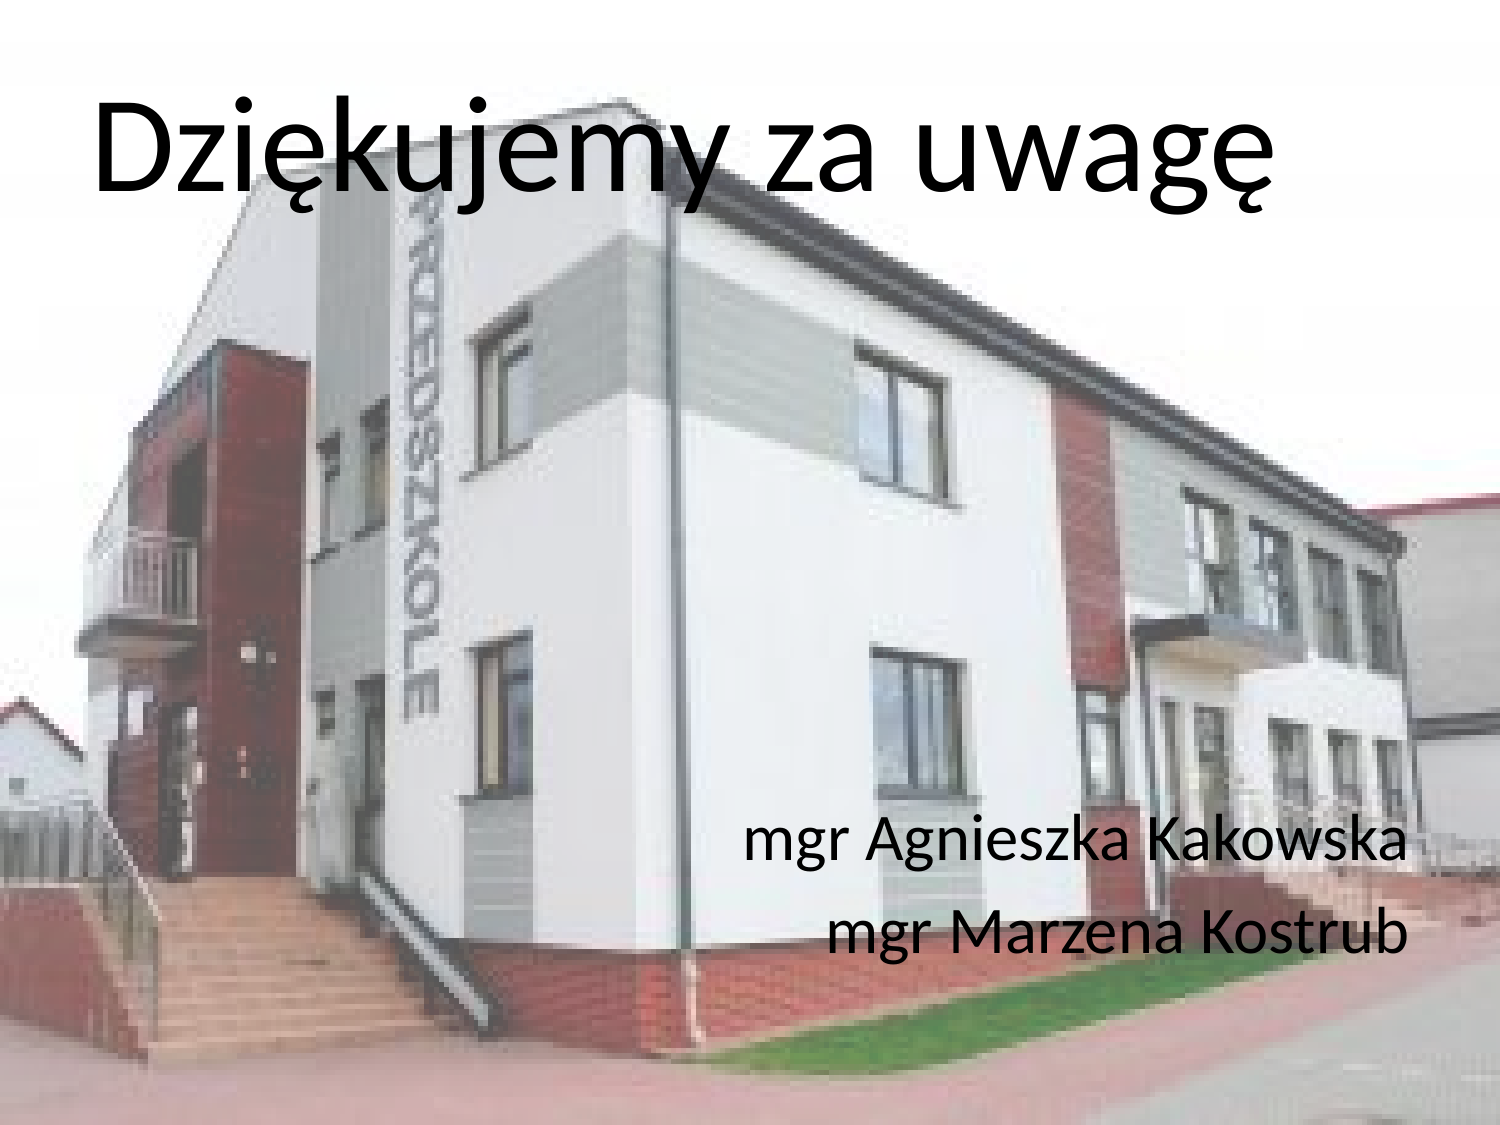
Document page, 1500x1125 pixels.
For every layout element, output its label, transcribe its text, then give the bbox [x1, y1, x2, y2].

list Dziękujemy za uwagę mgr Agnieszka Kakowska mgr Marzena Kostrub [75, 46, 1425, 1005]
